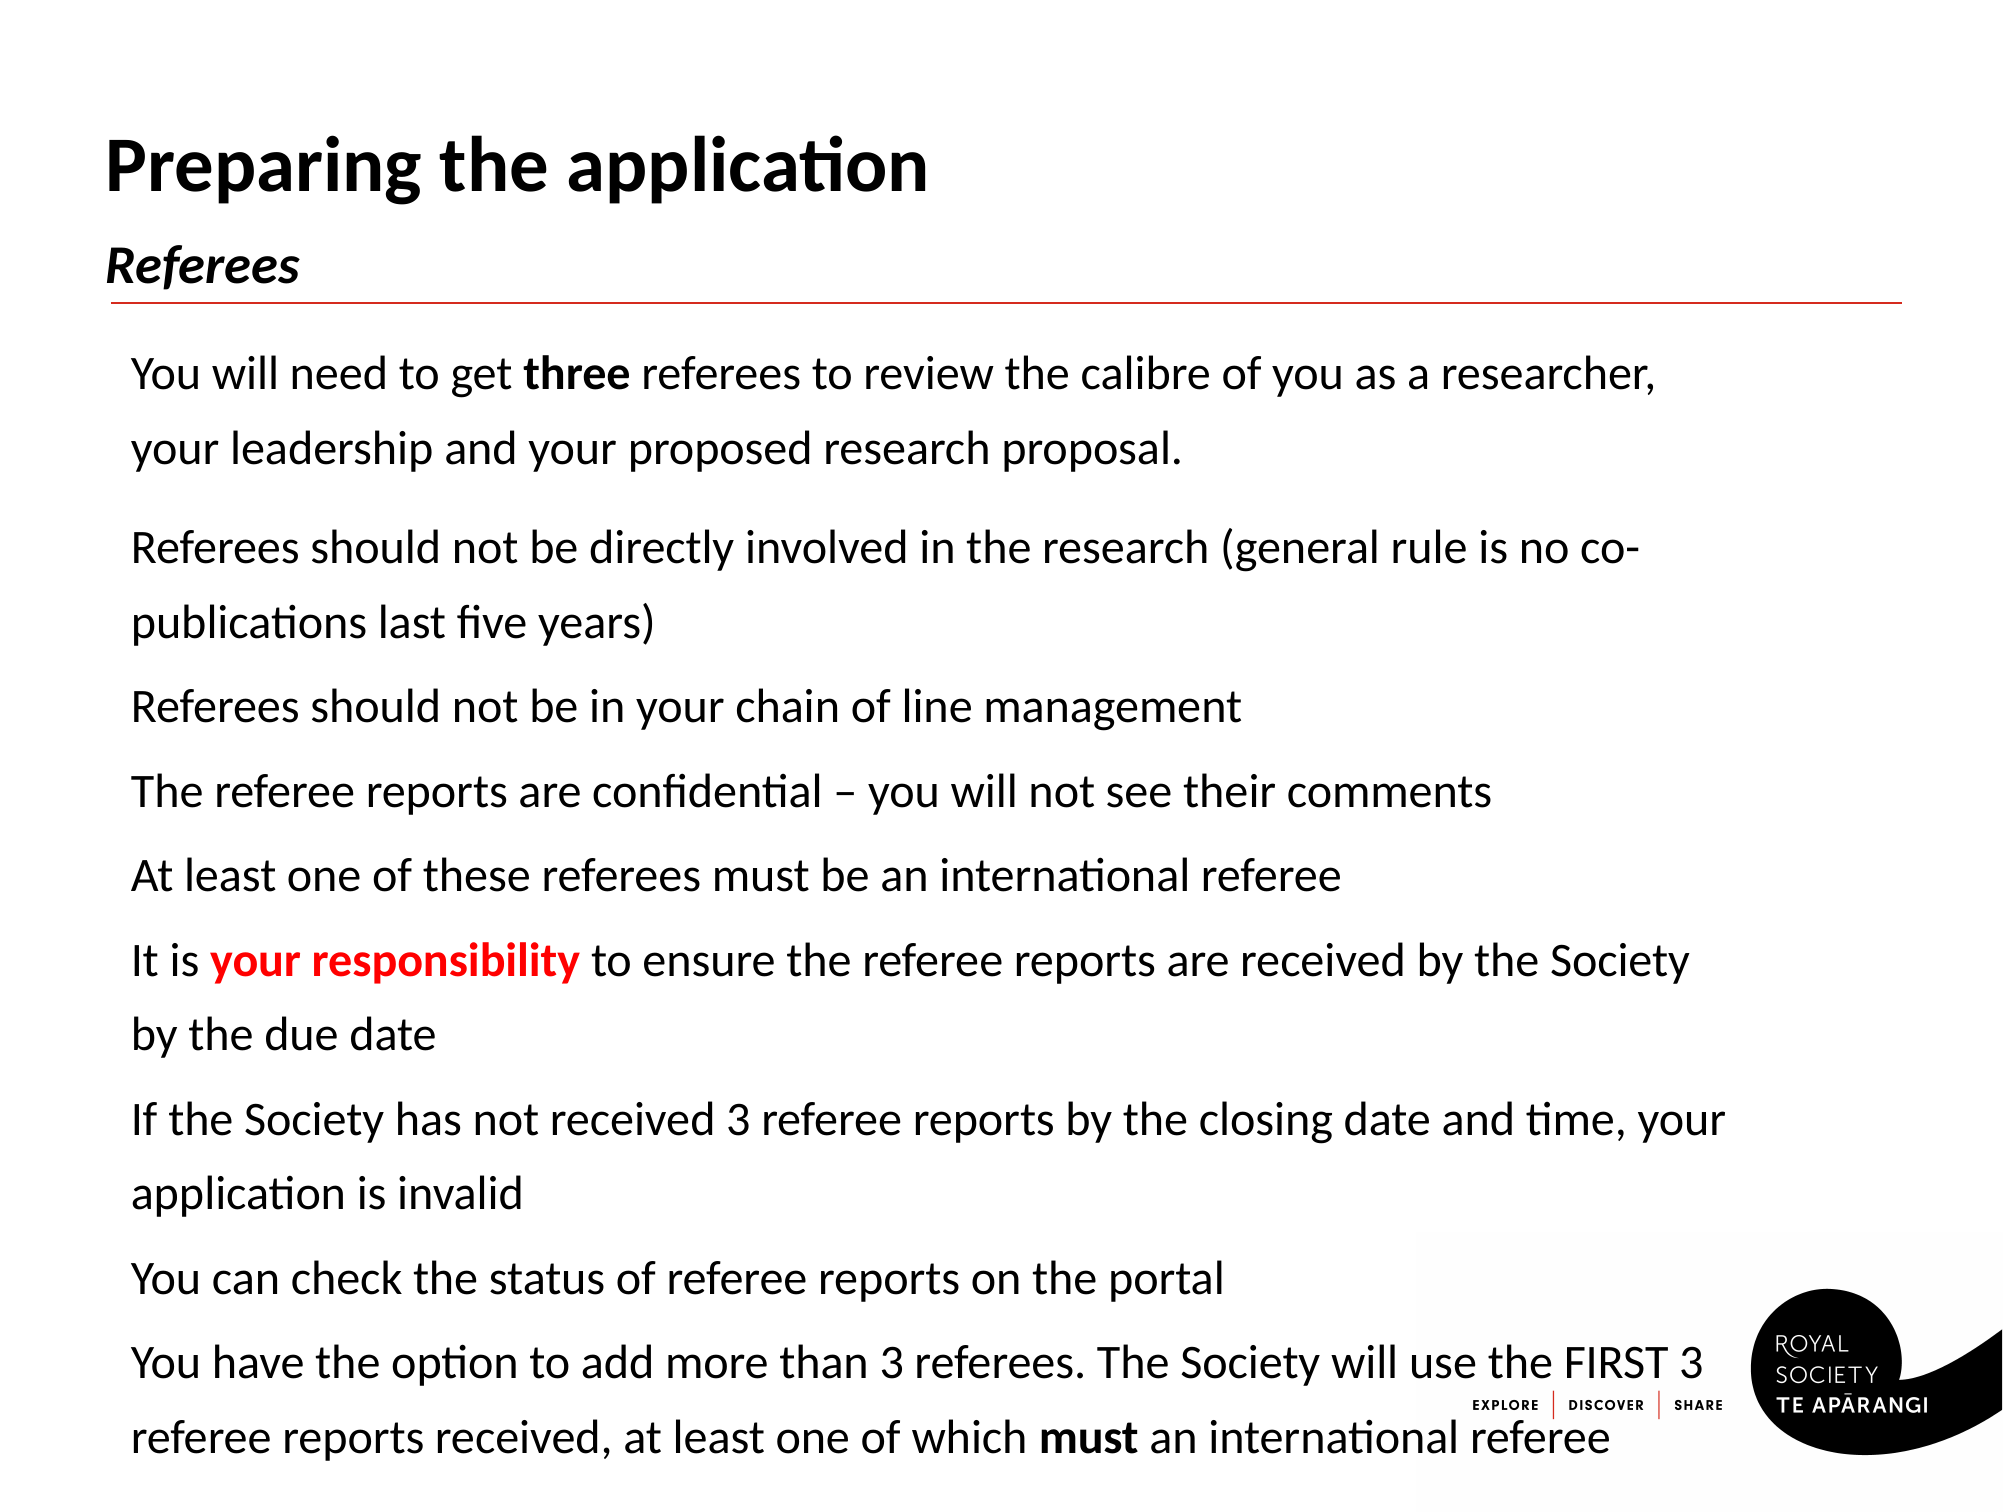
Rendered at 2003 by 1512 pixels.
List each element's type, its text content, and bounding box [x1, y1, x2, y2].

picture [1416, 1232, 2003, 1512]
list You will need to get three referees to review the calibre of you as a researcher, your leadership and your proposed research proposal. Referees should not be directly involved in the research (general rule is no co-publications last five years) Referees should not be in your chain of line management The referee reports are confidential – you will not see their comments At least one of these referees must be an international referee It is your responsibility to ensure the referee reports are received by the Society by the due date If the Society has not received 3 referee reports by the closing date and time, your application is invalid You can check the status of referee reports on the portal You have the option to add more than 3 referees. The Society will use the FIRST 3 referee reports received, at least one of which must an international referee [110, 314, 1767, 1482]
title Preparing the application Referees [85, 107, 1888, 305]
